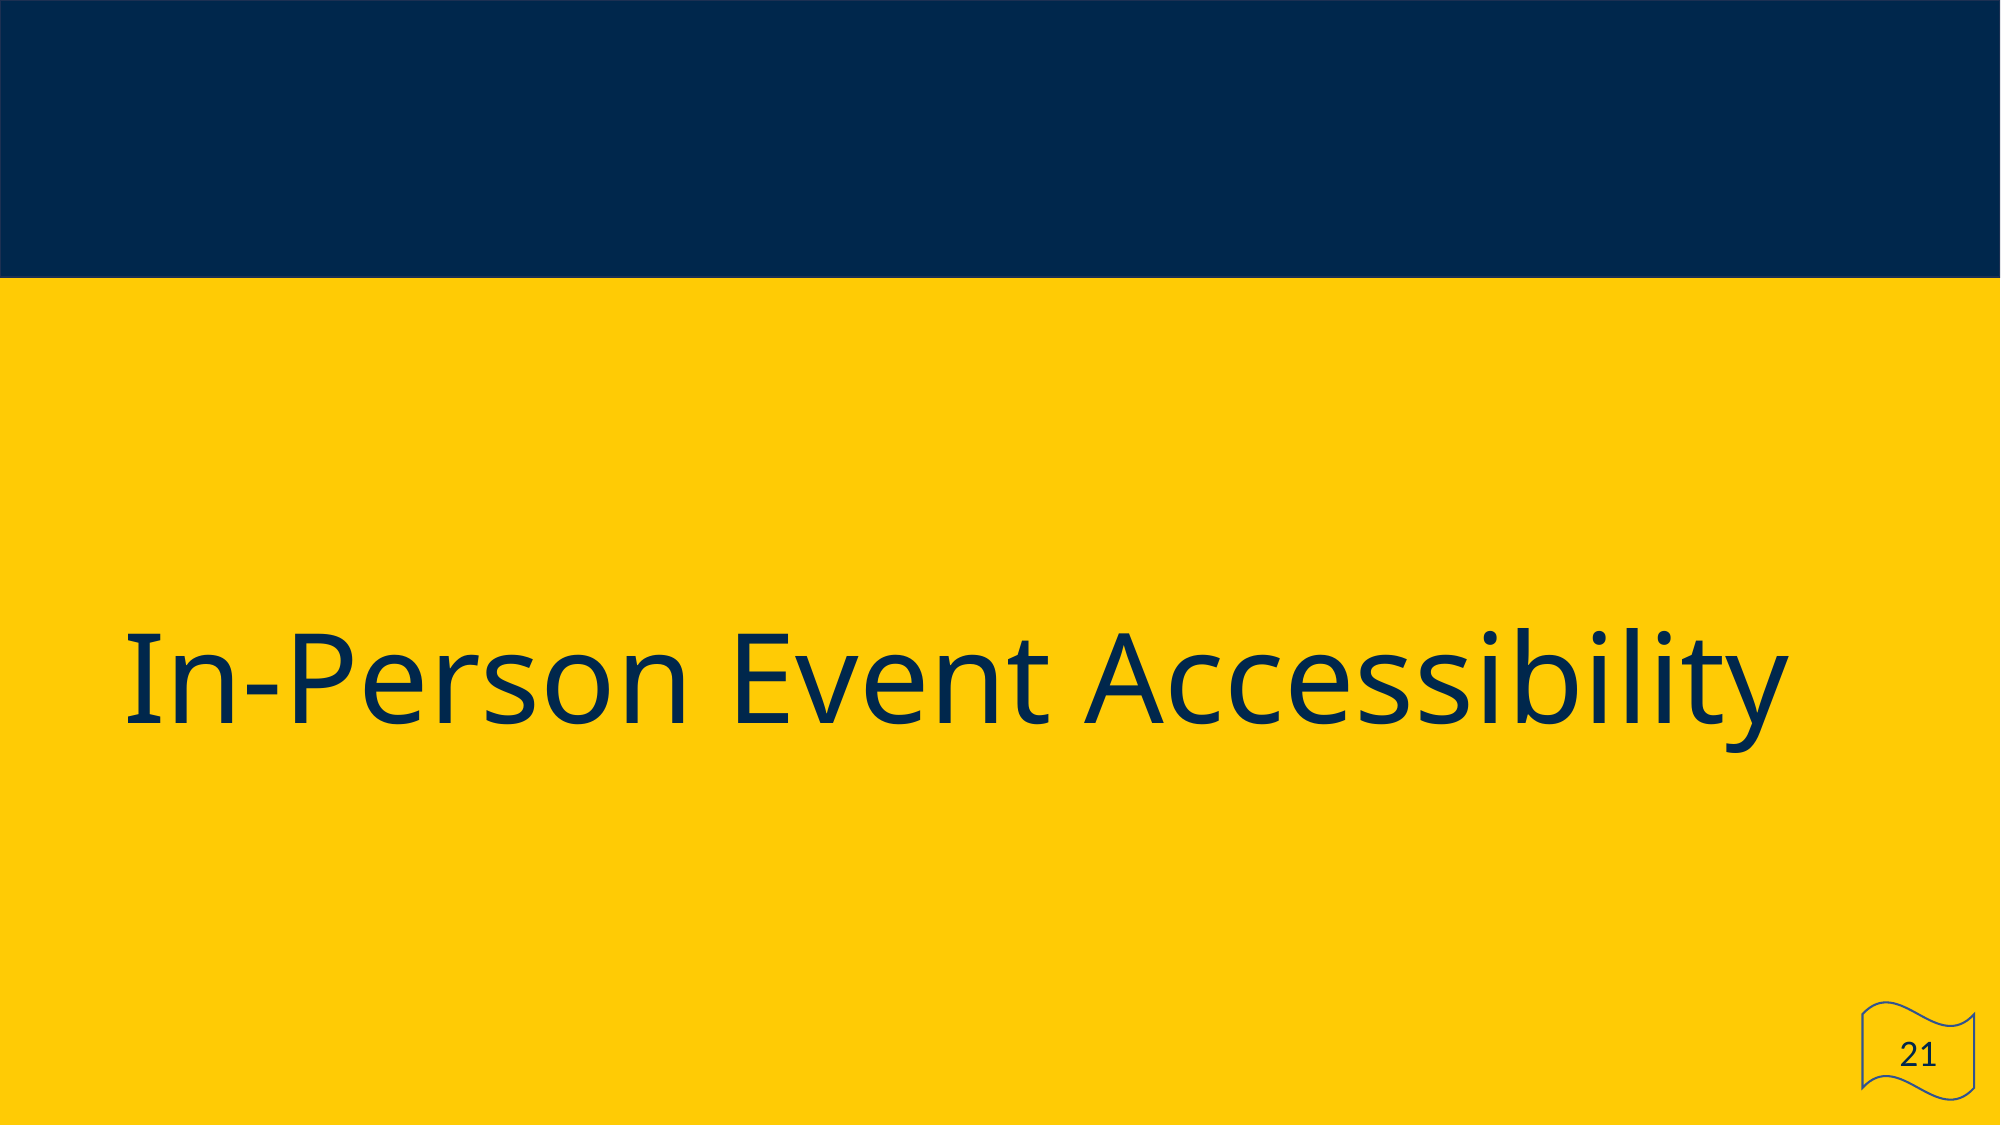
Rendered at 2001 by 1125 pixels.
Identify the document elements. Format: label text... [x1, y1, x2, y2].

title In-Person Event Accessibility [108, 132, 1834, 758]
